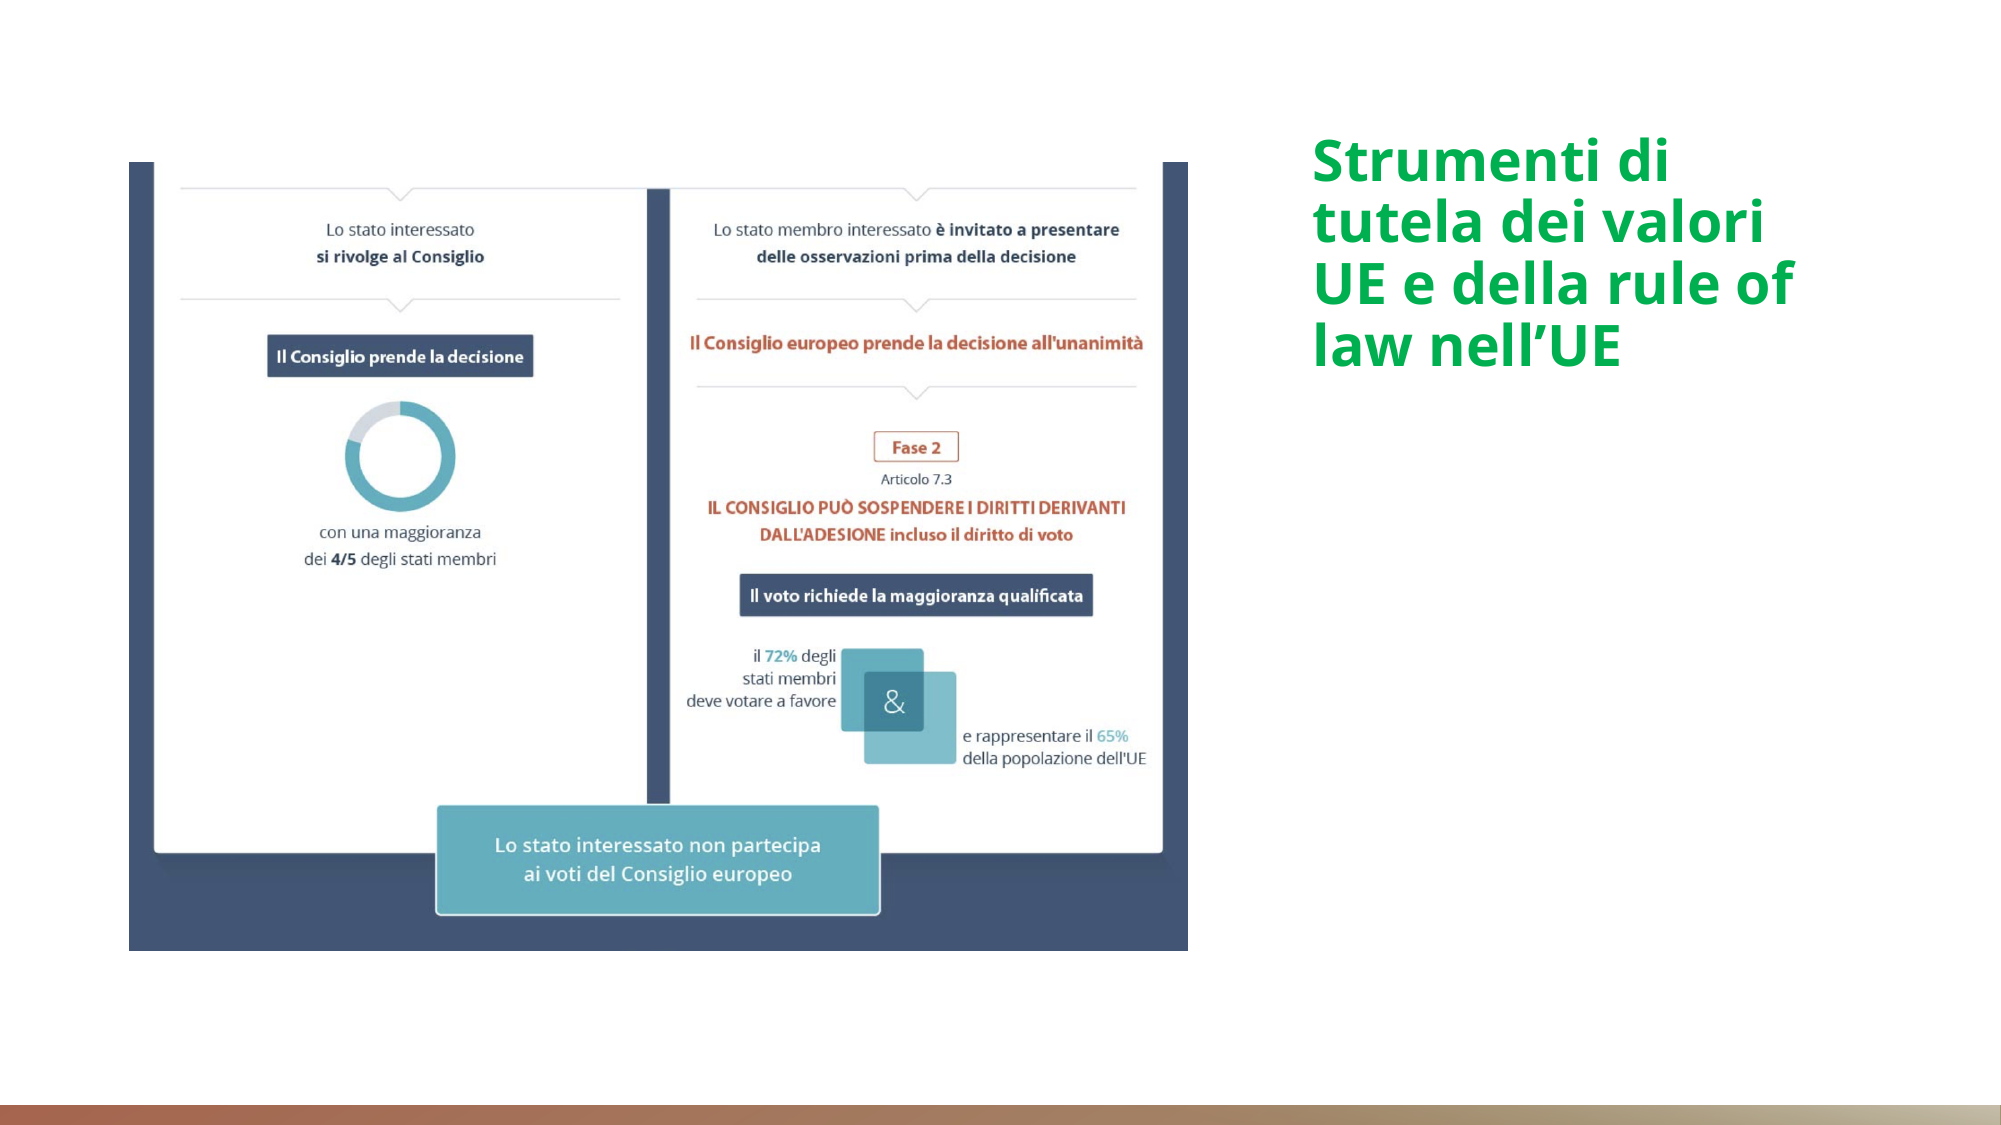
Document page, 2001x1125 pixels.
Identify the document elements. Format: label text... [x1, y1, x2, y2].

title Strumenti di tutela dei valori UE e della rule of law nell’UE [1297, 121, 1863, 387]
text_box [0, 1105, 2000, 1125]
picture [129, 162, 1188, 951]
